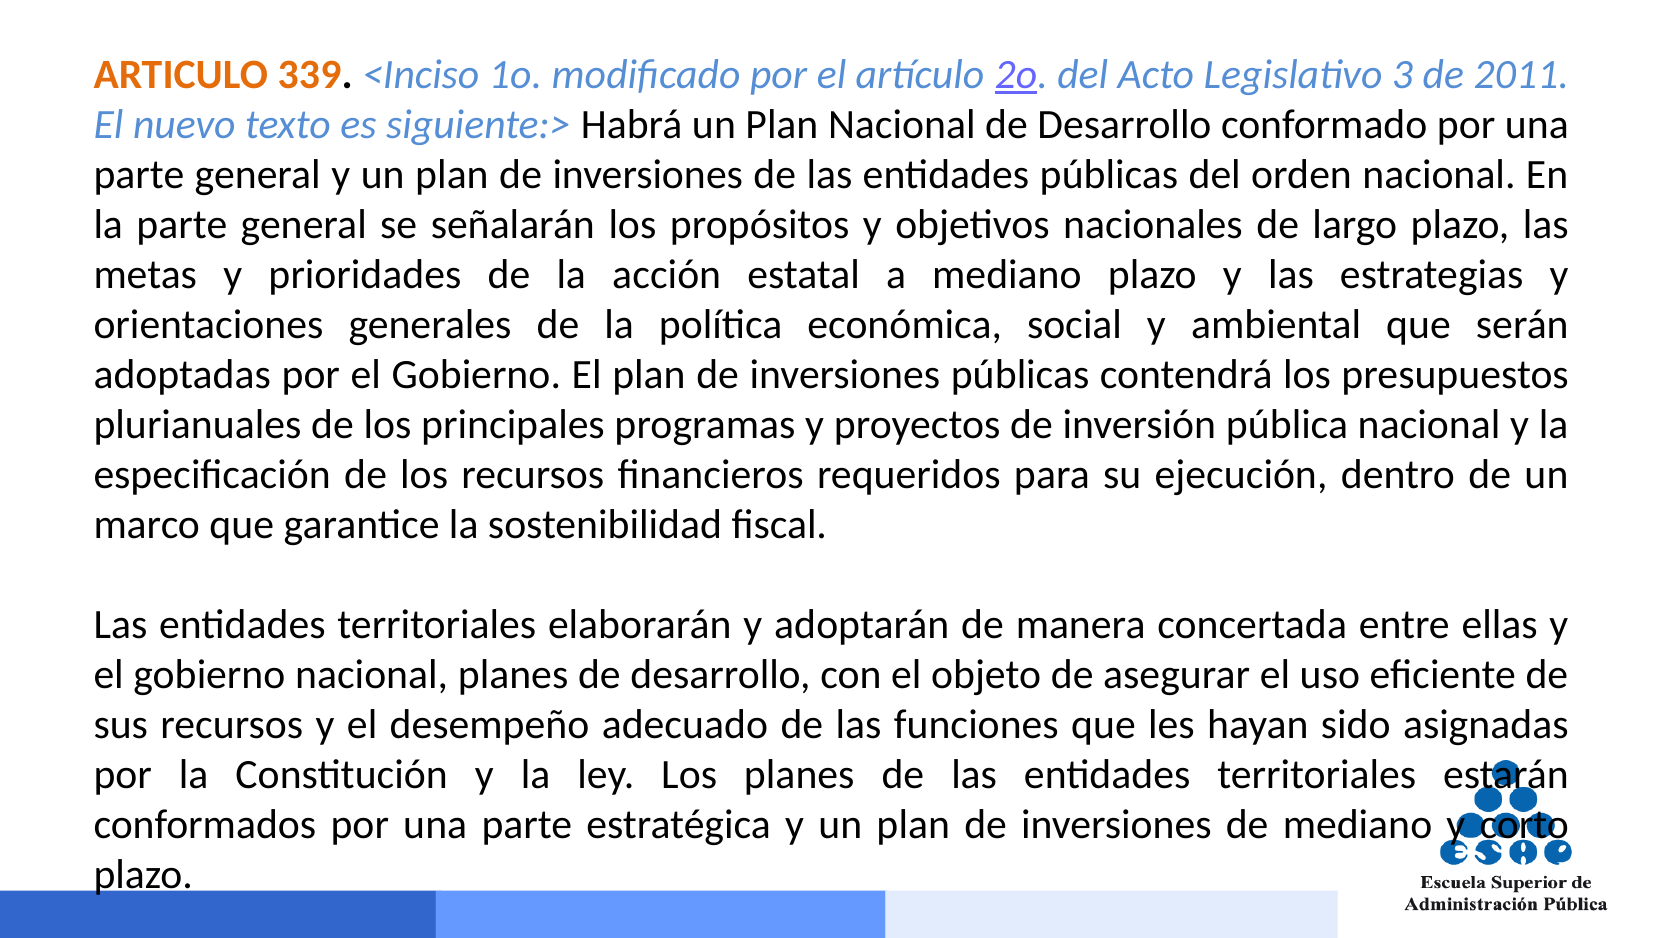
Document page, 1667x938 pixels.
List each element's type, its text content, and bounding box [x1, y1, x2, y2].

text_box ARTICULO 339. <Inciso 1o. modificado por el artículo 2o. del Acto Legislativo 3 de 2011. El nuevo texto es siguiente:> Habrá un Plan Nacional de Desarrollo conformado por una parte general y un plan de inversiones de las entidades públicas del orden nacional. En la parte general se señalarán los propósitos y objetivos nacionales de largo plazo, las metas y prioridades de la acción estatal a mediano plazo y las estrategias y orientaciones generales de la política económica, social y ambiental que serán adoptadas por el Gobierno. El plan de inversiones públicas contendrá los presupuestos plurianuales de los principales programas y proyectos de inversión pública nacional y la especificación de los recursos financieros requeridos para su ejecución, dentro de un marco que garantice la sostenibilidad fiscal. Las entidades territoriales elaborarán y adoptarán de manera concertada entre ellas y el gobierno nacional, planes de desarrollo, con el objeto de asegurar el uso eficiente de sus recursos y el desempeño adecuado de las funciones que les hayan sido asignadas por la Constitución y la ley. Los planes de las entidades territoriales estarán conformados por una parte estratégica y un plan de inversiones de mediano y corto plazo. [78, 39, 1585, 905]
picture [0, 0, 1667, 938]
